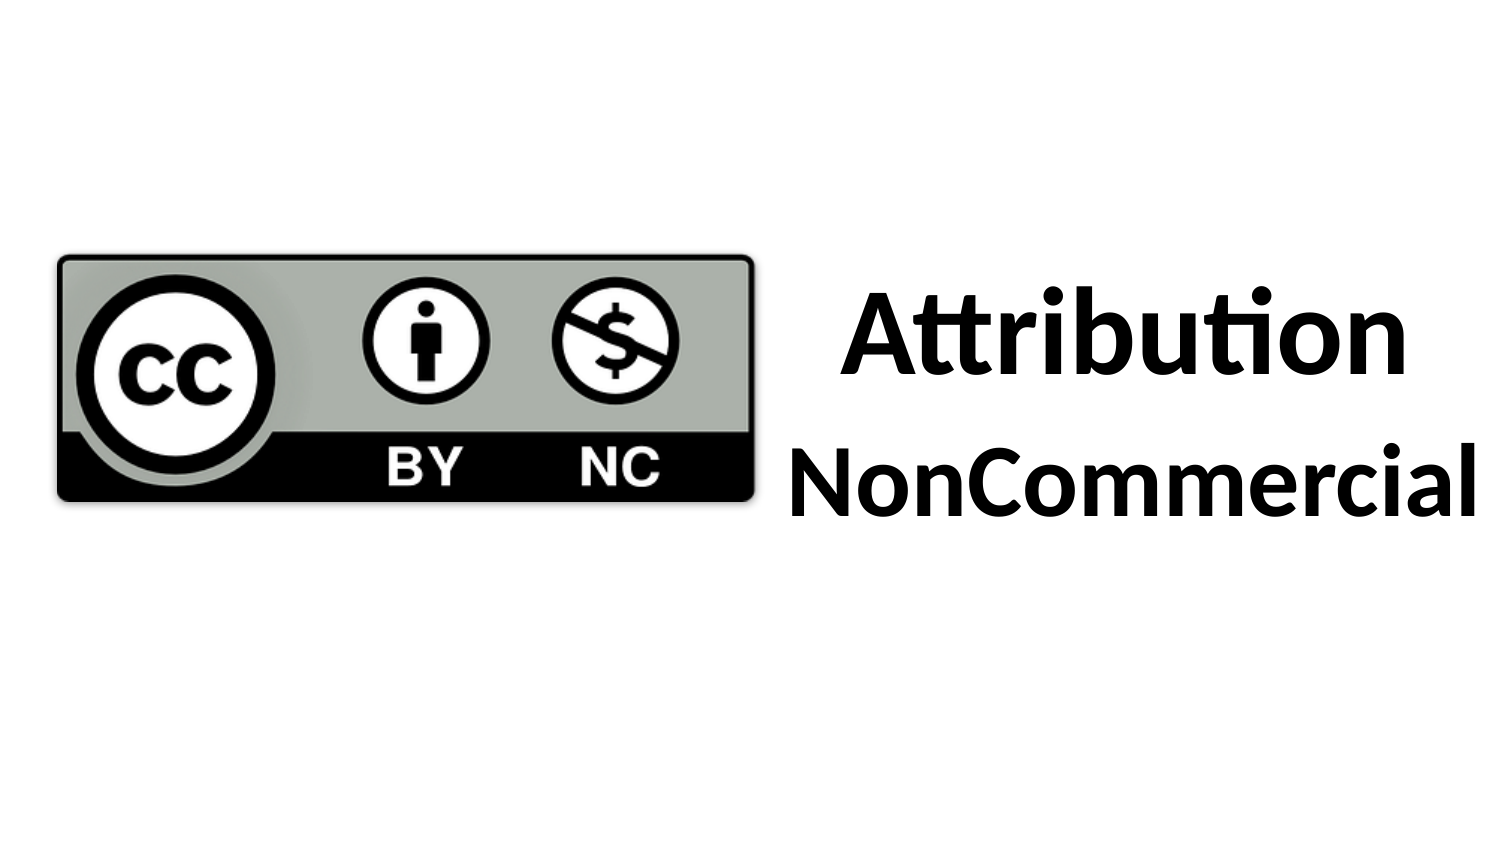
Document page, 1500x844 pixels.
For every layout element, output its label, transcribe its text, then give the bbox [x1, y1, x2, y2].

picture [48, 236, 758, 502]
text_box Attribution [723, 148, 1500, 502]
text_box NonCommercial [769, 401, 1500, 547]
